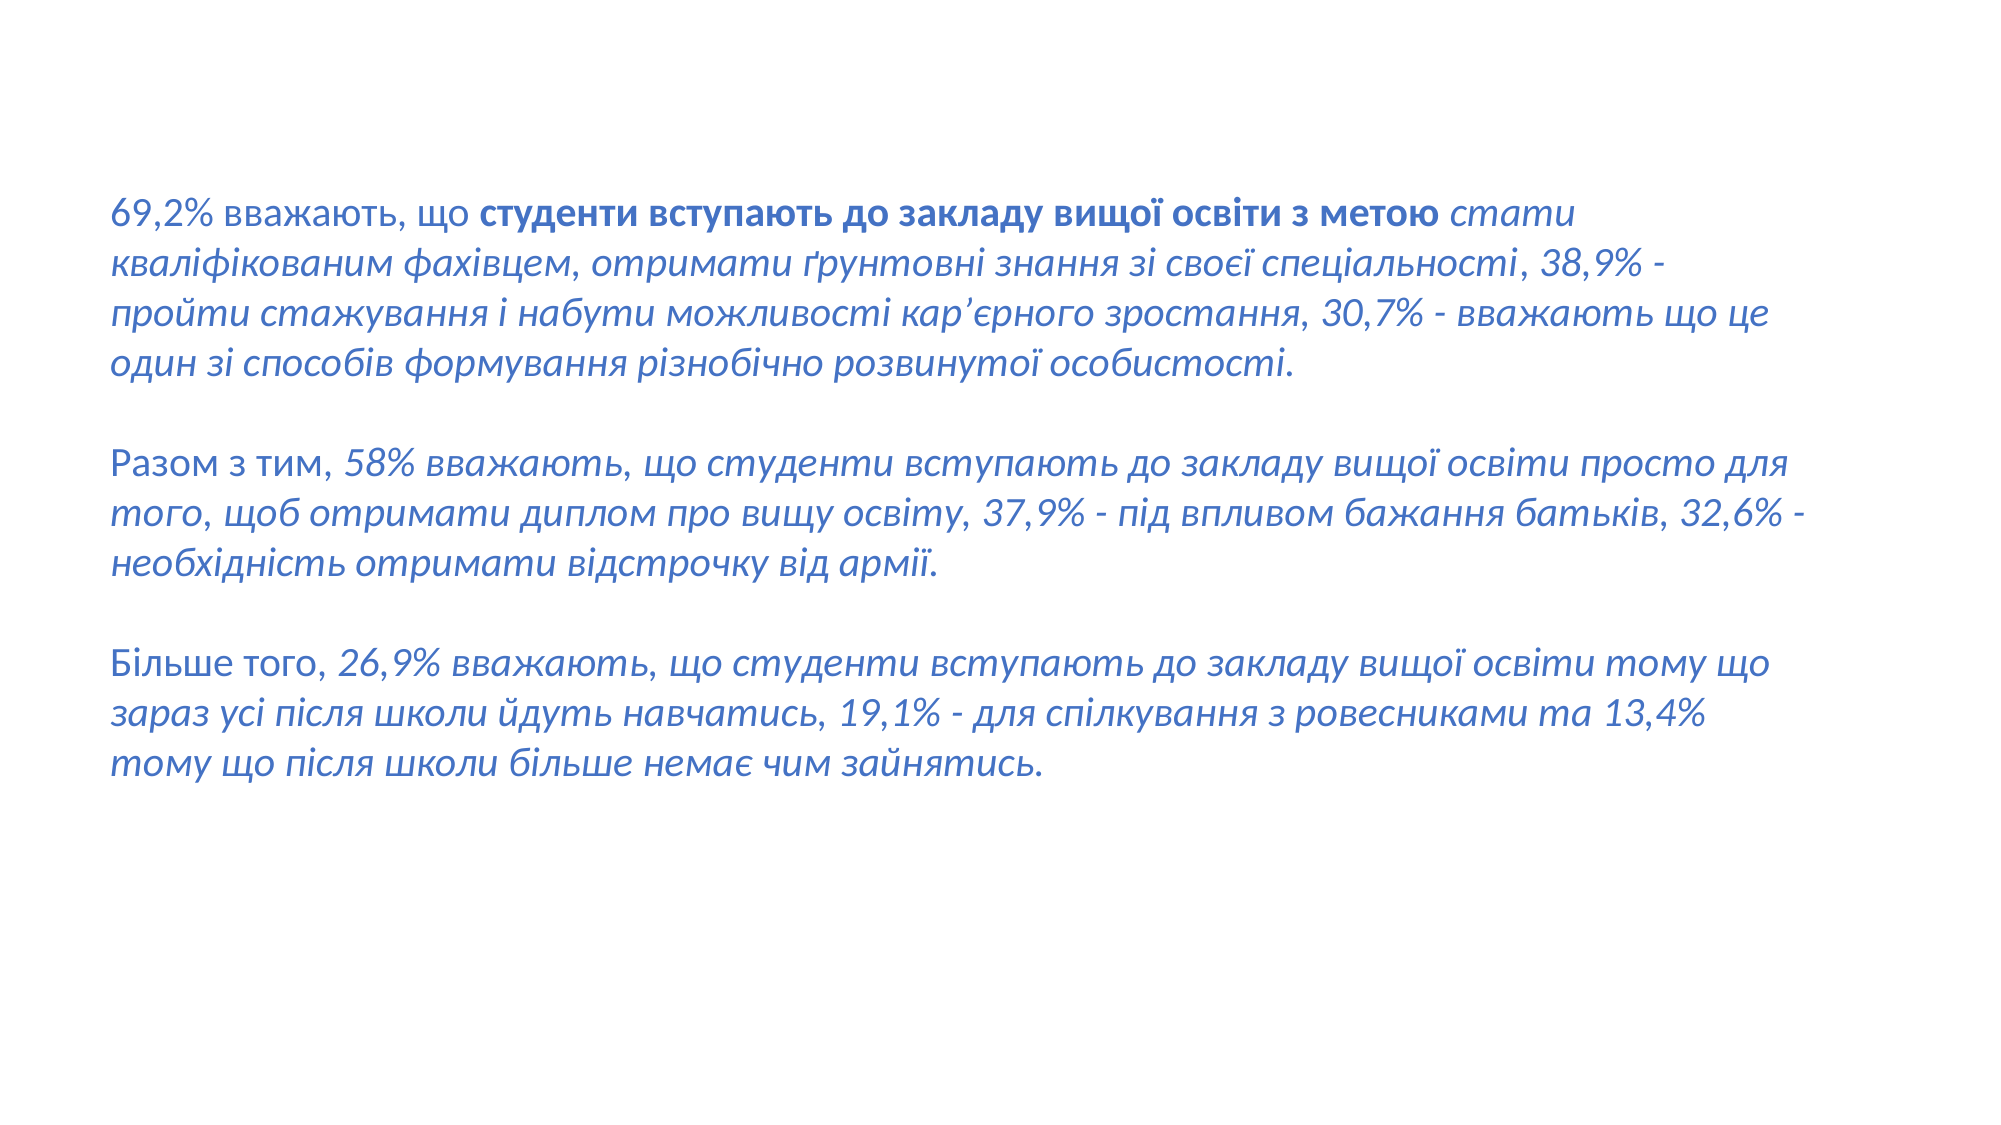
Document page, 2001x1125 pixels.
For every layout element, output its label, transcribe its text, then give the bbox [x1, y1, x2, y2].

text_box 69,2% вважають, що студенти вступають до закладу вищої освіти з метою стати кваліфікованим фахівцем, отримати ґрунтовні знання зі своєї спеціальності, 38,9% - пройти стажування і набути можливості кар’єрного зростання, 30,7% - вважають що це один зі способів формування різнобічно розвинутої особистості. Разом з тим, 58% вважають, що студенти вступають до закладу вищої освіти просто для того, щоб отримати диплом про вищу освіту, 37,9% - під впливом бажання батьків, 32,6% - необхідність отримати відстрочку від армії. Більше того, 26,9% вважають, що студенти вступають до закладу вищої освіти тому що зараз усі після школи йдуть навчатись, 19,1% - для спілкування з ровесниками та 13,4% тому що після школи більше немає чим зайнятись. [95, 177, 1825, 900]
